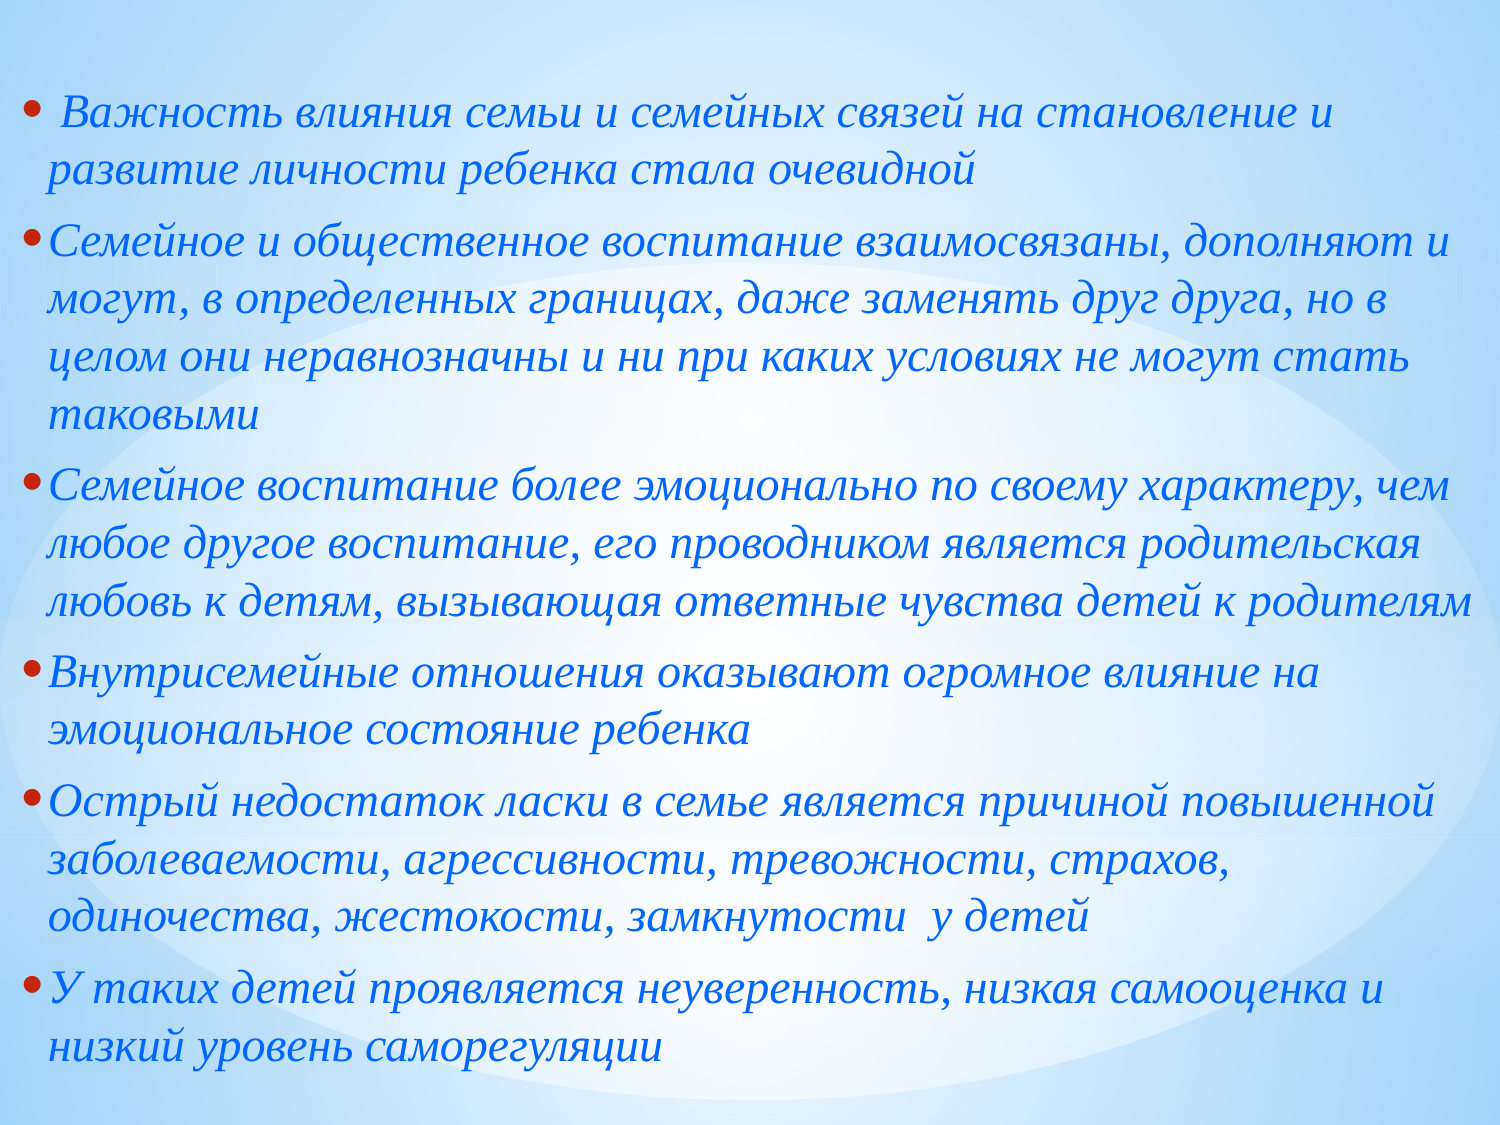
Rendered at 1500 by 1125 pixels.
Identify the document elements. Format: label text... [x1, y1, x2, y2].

list Важность влияния семьи и семейных связей на становление и развитие личности ребенка стала очевидной Семейное и общественное воспитание взаимосвязаны, дополняют и могут, в определенных границах, даже заменять друг друга, но в целом они неравнозначны и ни при каких условиях не могут стать таковыми Семейное воспитание более эмоционально по своему характеру, чем любое другое воспитание, его проводником является родительская любовь к детям, вызывающая ответные чувства детей к родителям Внутрисемейные отношения оказывают огромное влияние на эмоциональное состояние ребенка Острый недостаток ласки в семье является причиной повышенной заболеваемости, агрессивности, тревожности, страхов, одиночества, жестокости, замкнутости у детей У таких детей проявляется неуверенность, низкая самооценка и низкий уровень саморегуляции [0, 0, 1500, 1125]
